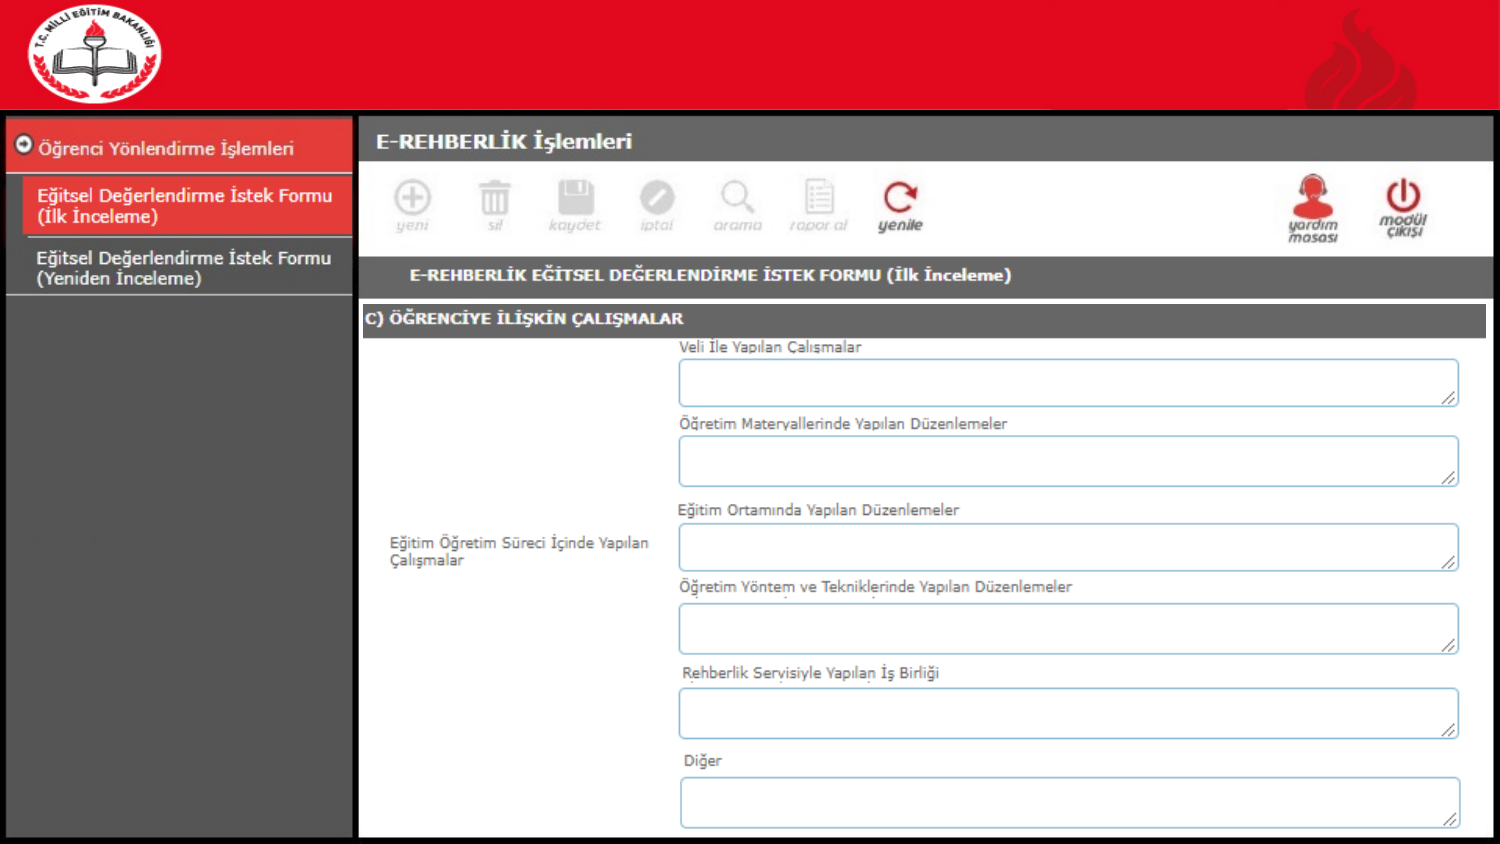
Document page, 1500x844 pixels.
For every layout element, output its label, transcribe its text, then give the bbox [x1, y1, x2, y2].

picture [0, 0, 1500, 844]
text_box EYLÜL -2019 [371, 264, 1466, 304]
